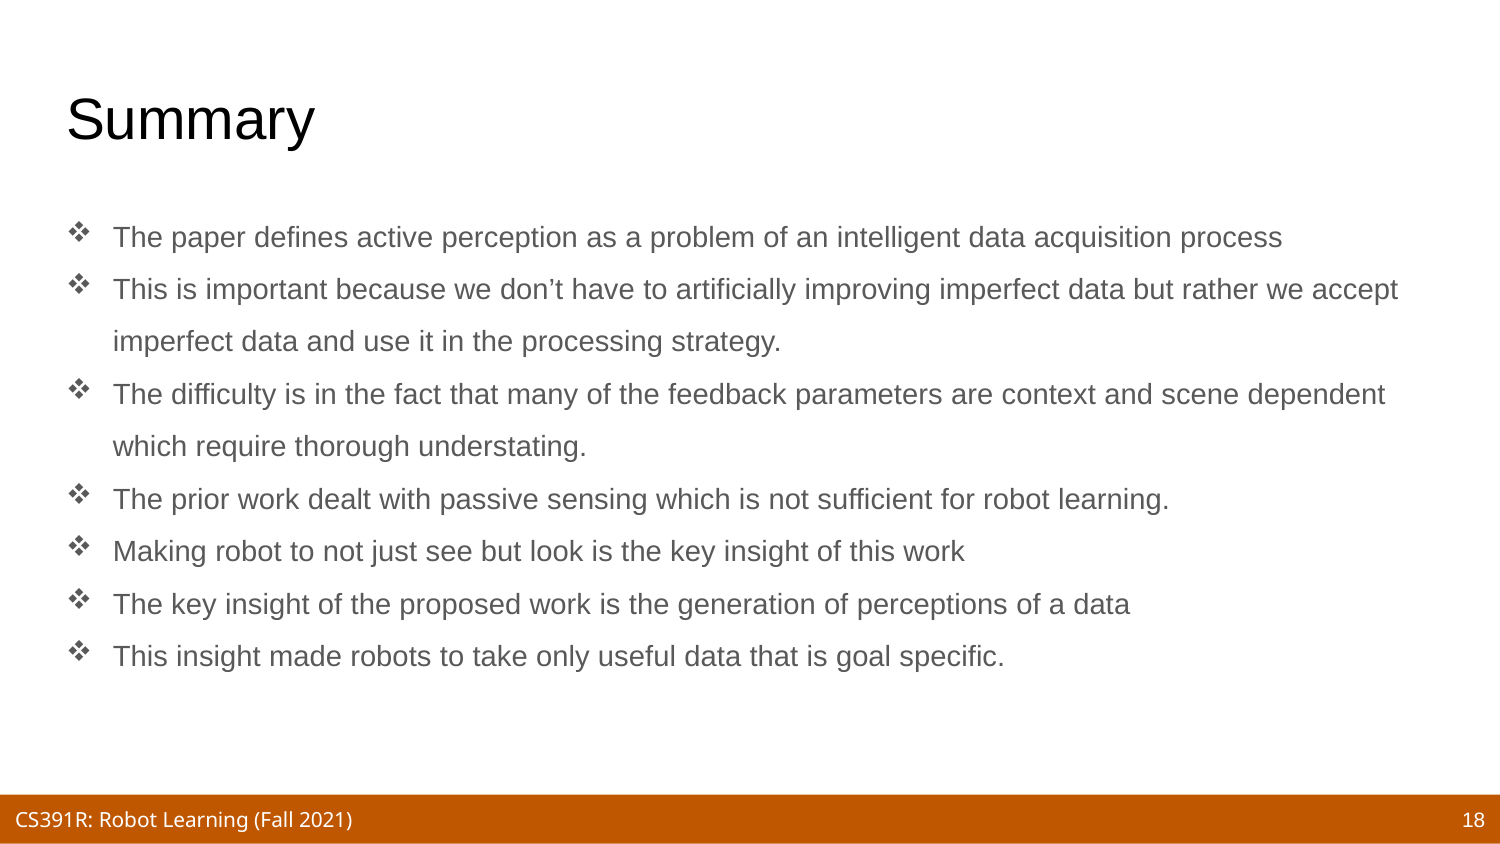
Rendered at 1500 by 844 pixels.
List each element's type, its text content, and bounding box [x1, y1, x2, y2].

slide_number 18 [1410, 794, 1500, 844]
title Summary [51, 46, 1449, 185]
text_box The paper defines active perception as a problem of an intelligent data acquisition process This is important because we don’t have to artificially improving imperfect data but rather we accept imperfect data and use it in the processing strategy. The difficulty is in the fact that many of the feedback parameters are context and scene dependent which require thorough understating. The prior work dealt with passive sensing which is not sufficient for robot learning. Making robot to not just see but look is the key insight of this work The key insight of the proposed work is the generation of perceptions of a data This insight made robots to take only useful data that is goal specific. [51, 185, 1449, 750]
